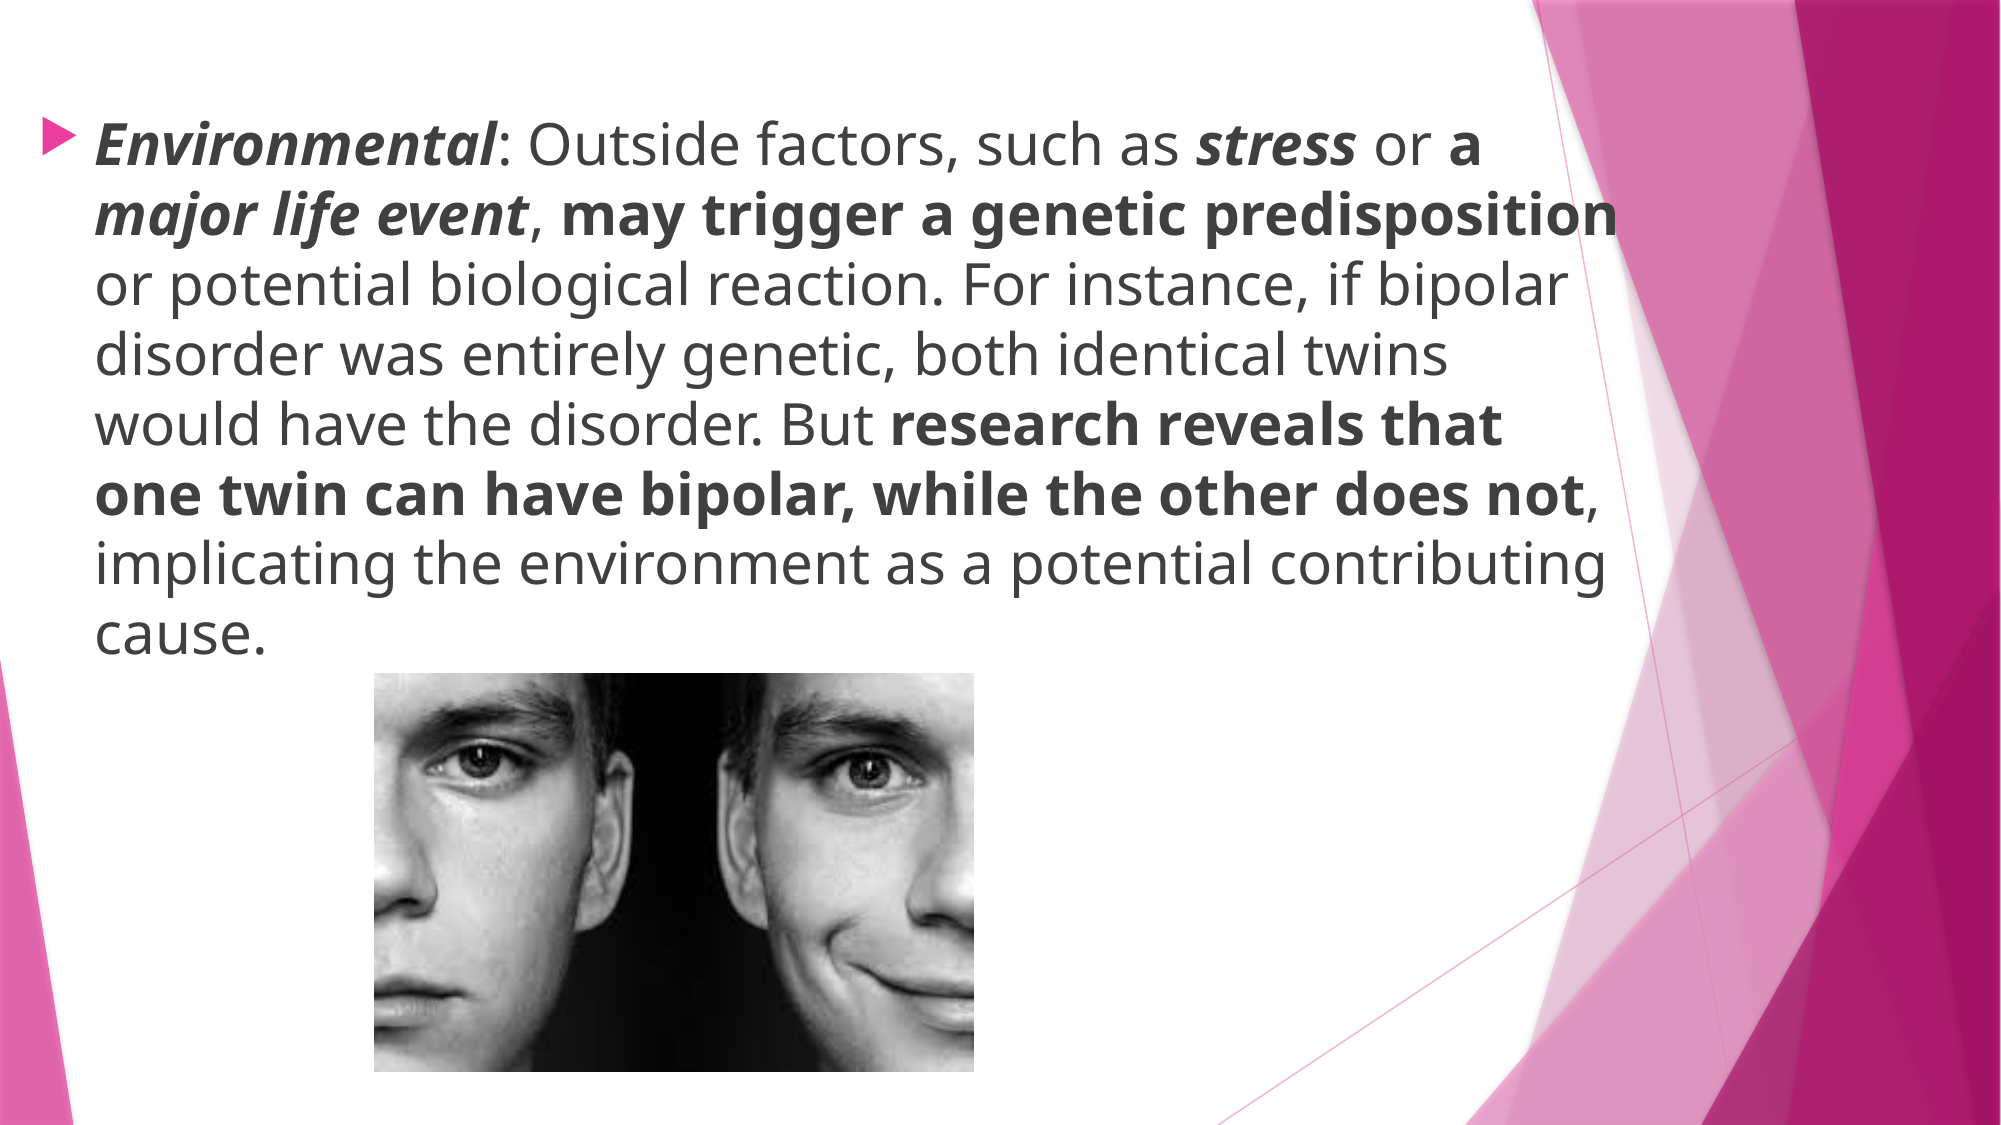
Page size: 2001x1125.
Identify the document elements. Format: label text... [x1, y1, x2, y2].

picture [373, 673, 975, 1072]
list Environmental: Outside factors, such as stress or a major life event, may trigger a genetic predisposition or potential biological reaction. For instance, if bipolar disorder was entirely genetic, both identical twins would have the disorder. But research reveals that one twin can have bipolar, while the other does not, implicating the environment as a potential contributing cause. [23, 99, 1640, 991]
